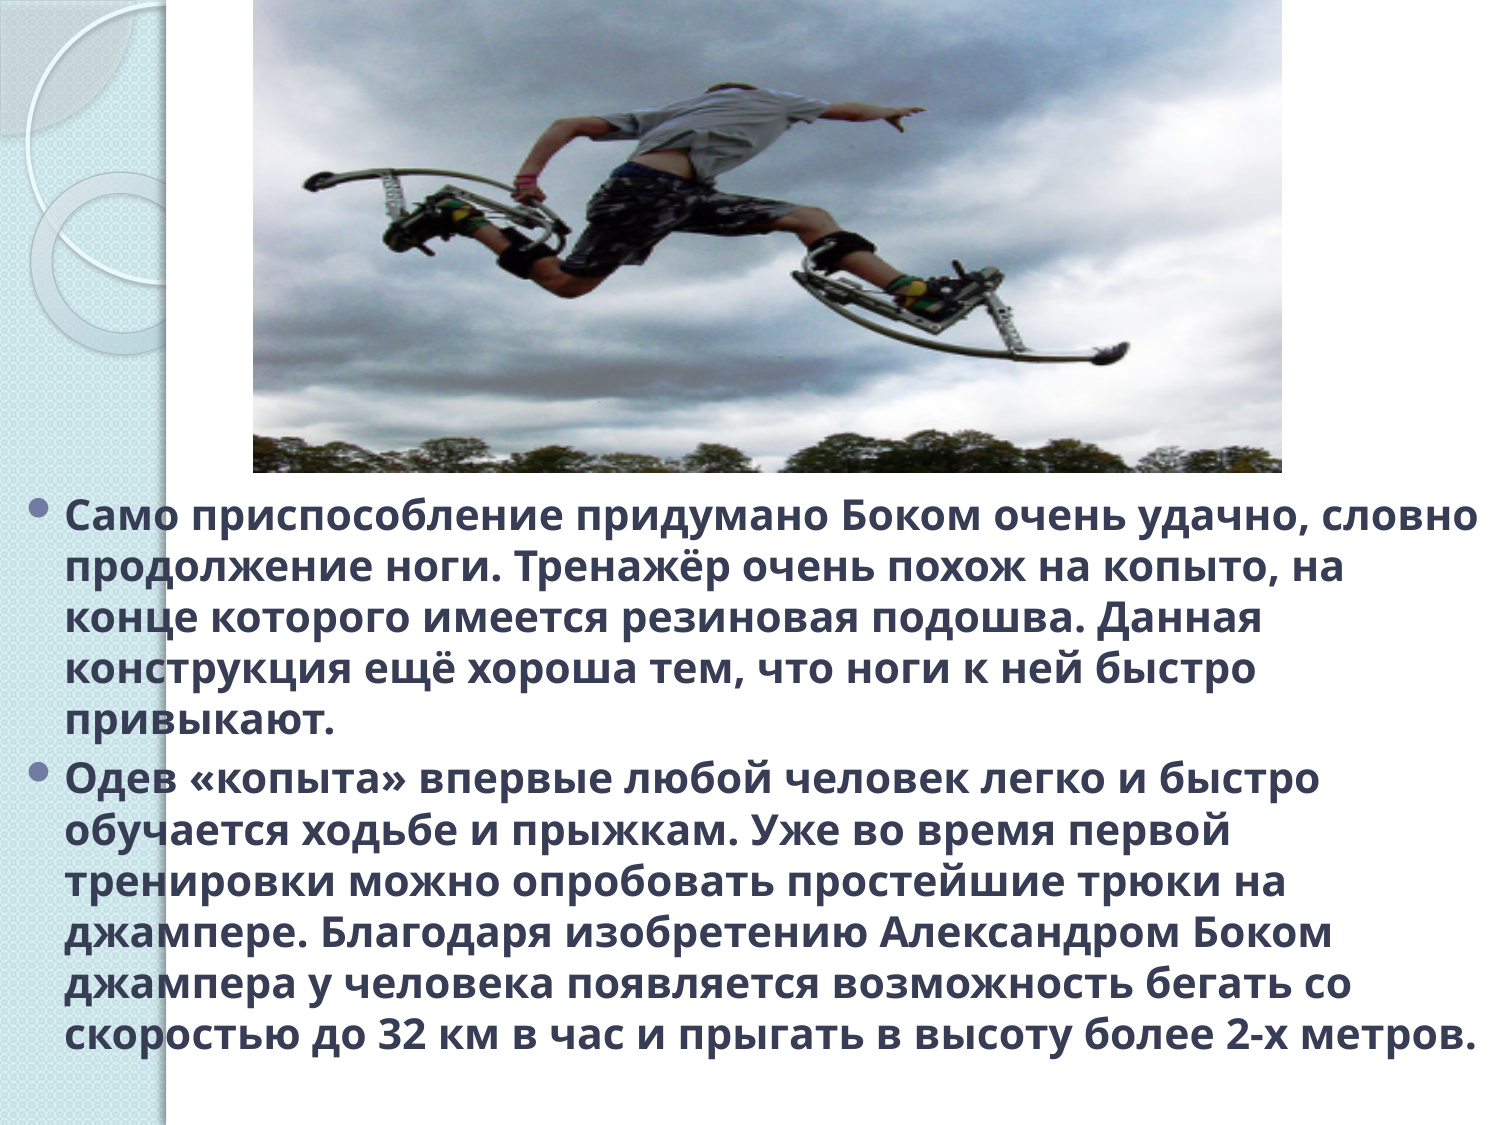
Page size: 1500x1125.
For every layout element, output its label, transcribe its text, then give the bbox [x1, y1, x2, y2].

picture [253, 0, 1282, 473]
list Само приспособление придумано Боком очень удачно, словно продолжение ноги. Тренажёр очень похож на копыто, на конце которого имеется резиновая подошва. Данная конструкция ещё хороша тем, что ноги к ней быстро привыкают. Одев «копыта» впервые любой человек легко и быстро обучается ходьбе и прыжкам. Уже во время первой тренировки можно опробовать простейшие трюки на джампере. Благодаря изобретению Александром Боком джампера у человека появляется возможность бегать со скоростью до 32 км в час и прыгать в высоту более 2-х метров. [0, 479, 1500, 1125]
